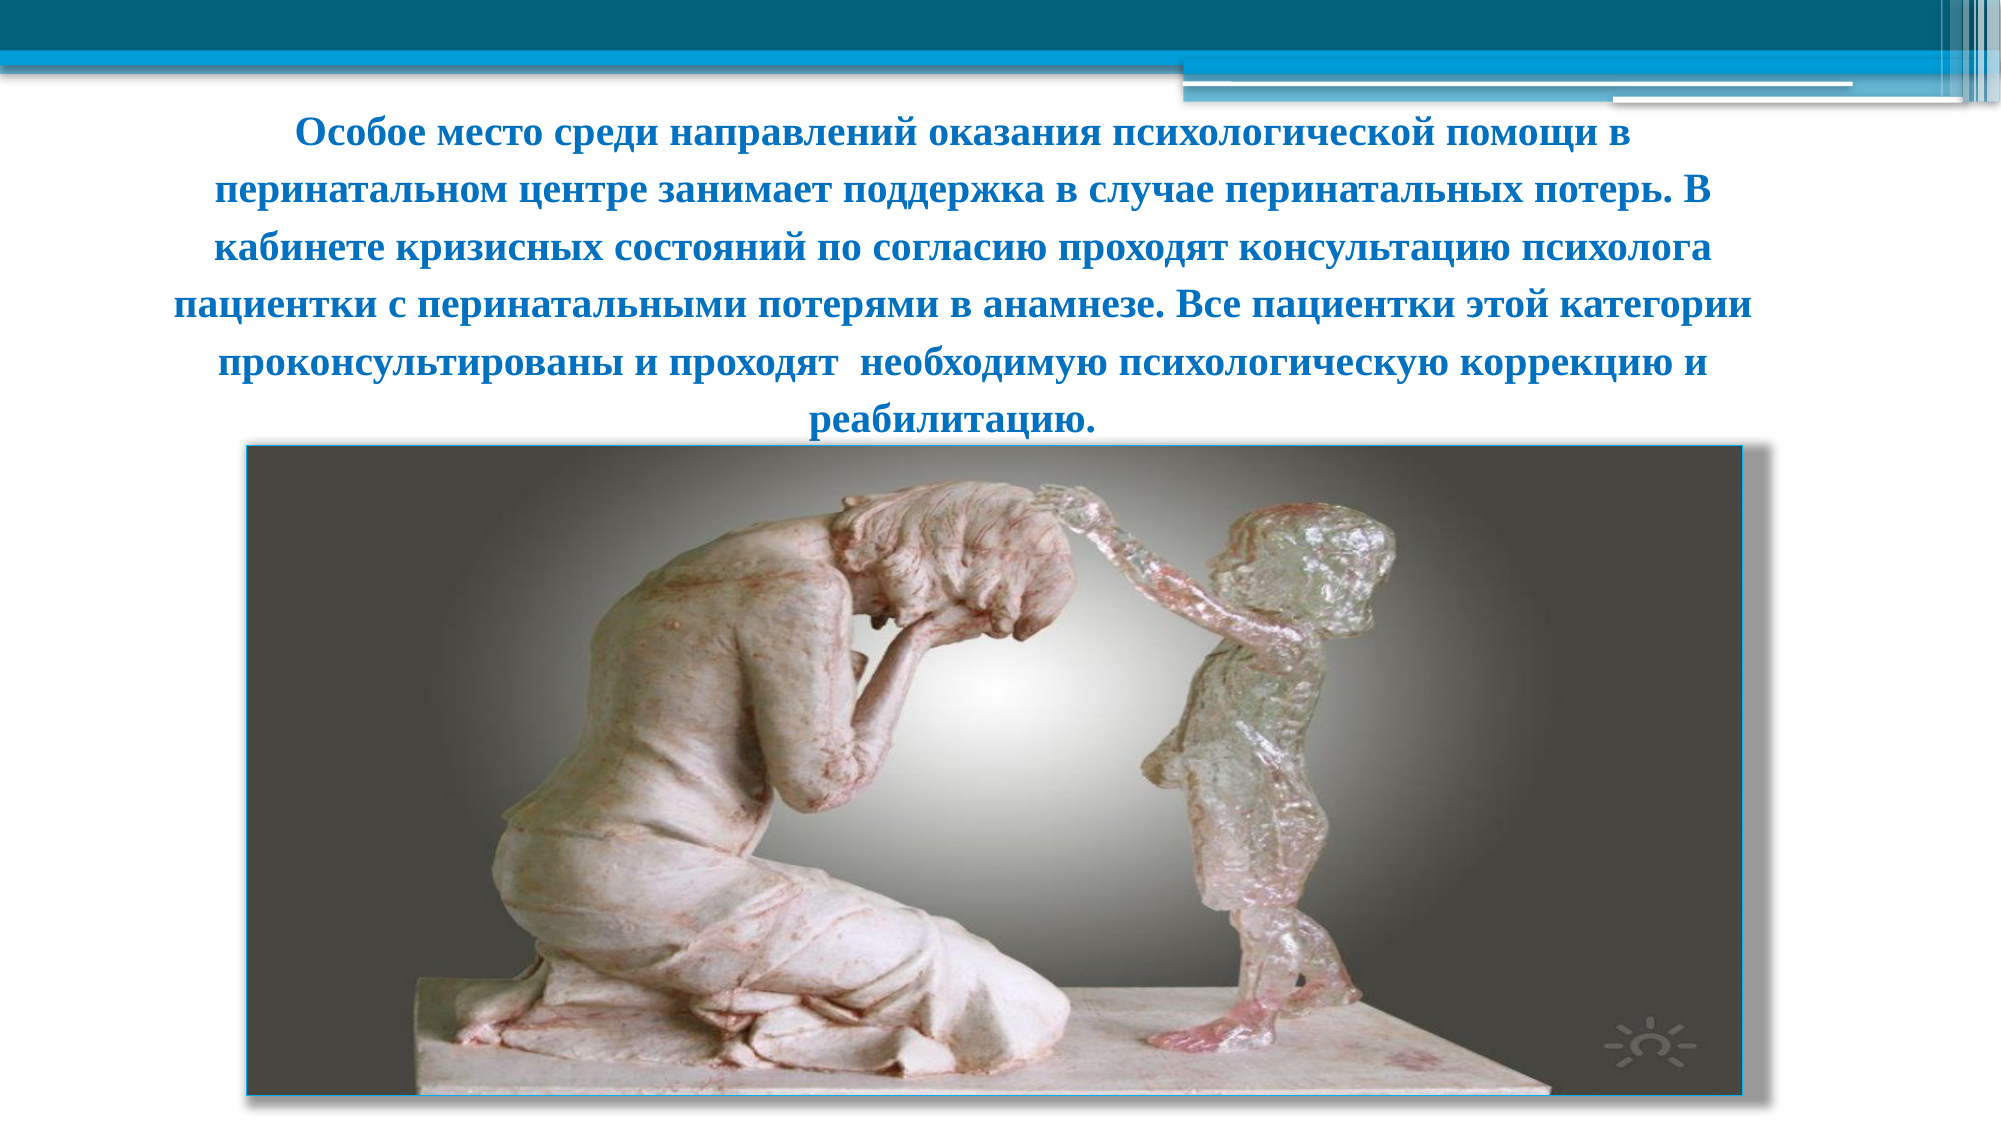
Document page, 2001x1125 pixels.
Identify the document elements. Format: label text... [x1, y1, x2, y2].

picture [248, 447, 1741, 1094]
text_box Особое место среди направлений оказания психологической помощи в перинатальном центре занимает поддержка в случае перинатальных потерь. В кабинете кризисных состояний по согласию проходят консультацию психолога пациентки с перинатальными потерями в анамнезе. Все пациентки этой категории проконсультированы и проходят необходимую психологическую коррекцию и реабилитацию. [145, 88, 1781, 449]
